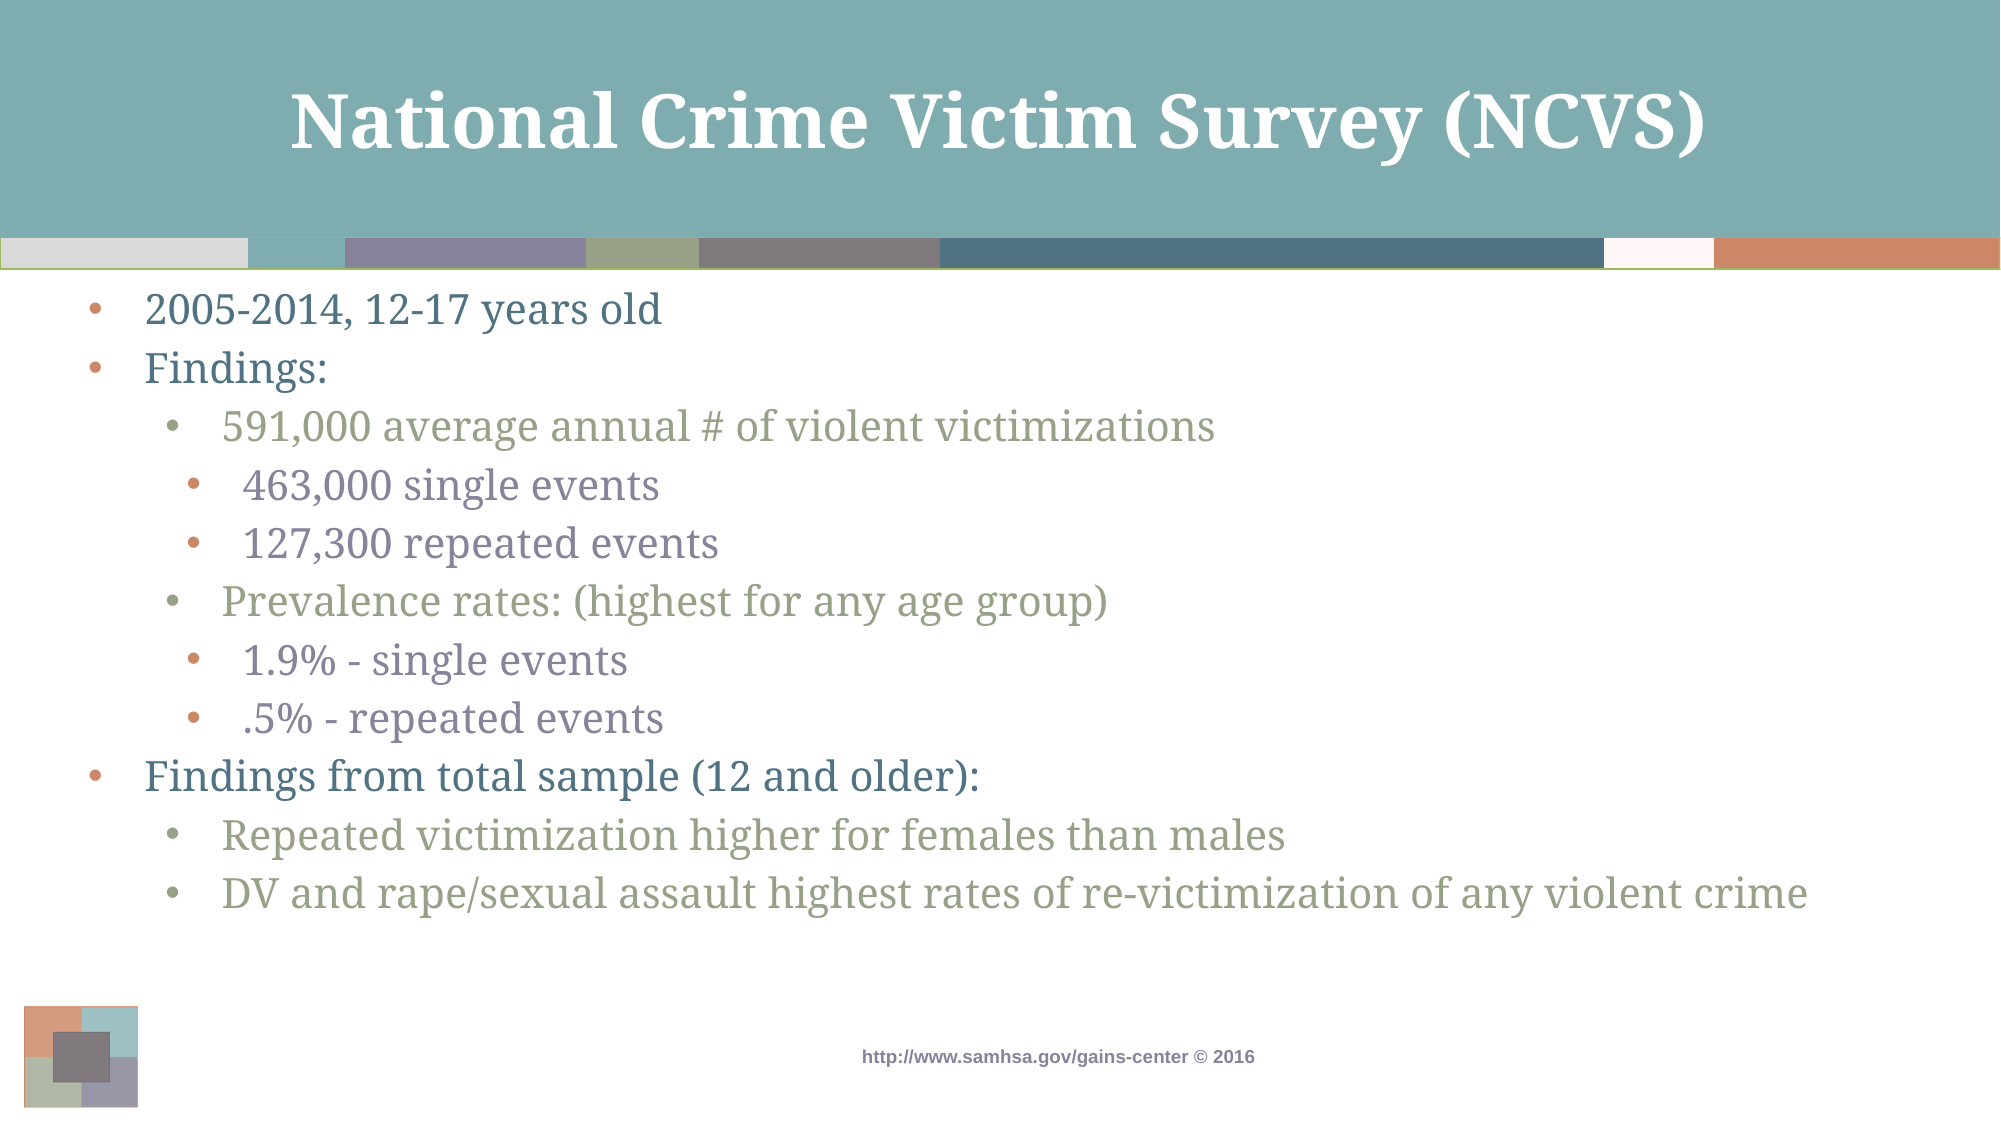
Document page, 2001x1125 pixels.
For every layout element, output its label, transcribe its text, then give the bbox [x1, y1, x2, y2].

picture [24, 1006, 138, 1108]
list 2005-2014, 12-17 years old Findings: 591,000 average annual # of violent victimizations 463,000 single events 127,300 repeated events Prevalence rates: (highest for any age group) 1.9% - single events .5% - repeated events Findings from total sample (12 and older): Repeated victimization higher for females than males DV and rape/sexual assault highest rates of re-victimization of any violent crime [73, 275, 1927, 1036]
title National Crime Victim Survey (NCVS) [0, 0, 2000, 238]
